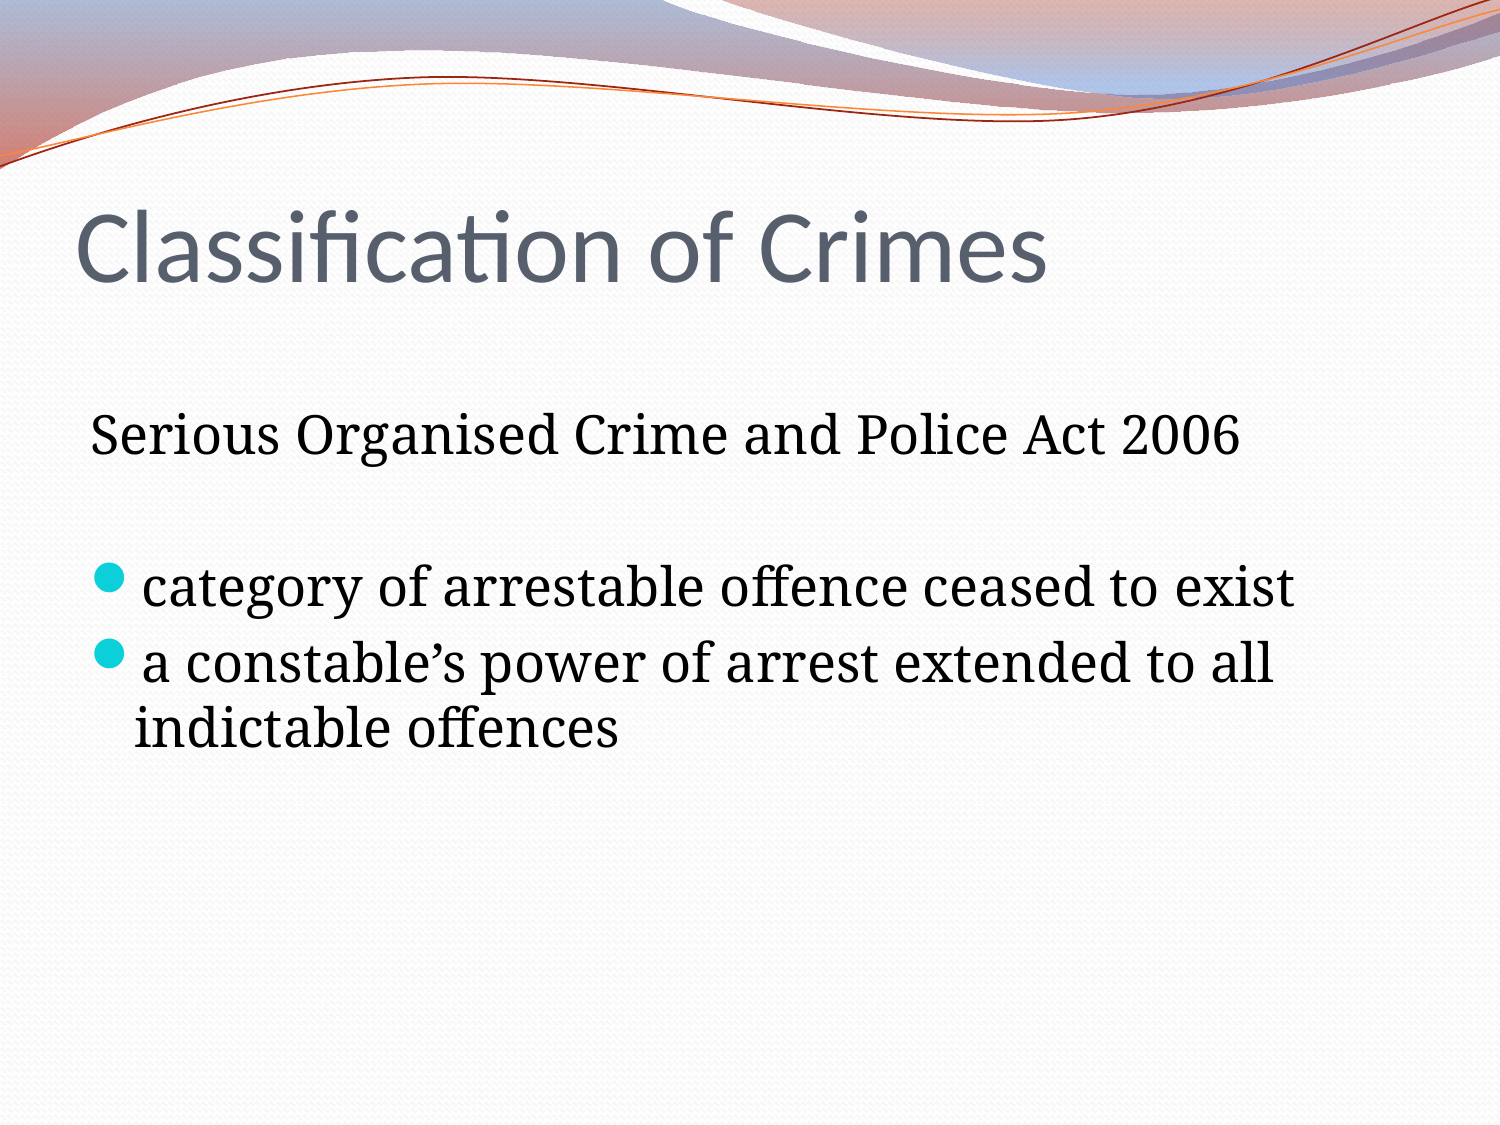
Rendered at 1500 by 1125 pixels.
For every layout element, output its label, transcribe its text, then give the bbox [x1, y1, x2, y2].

list Serious Organised Crime and Police Act 2006 category of arrestable offence ceased to exist a constable’s power of arrest extended to all indictable offences [74, 317, 1426, 1038]
title Classification of Crimes [74, 115, 1426, 304]
